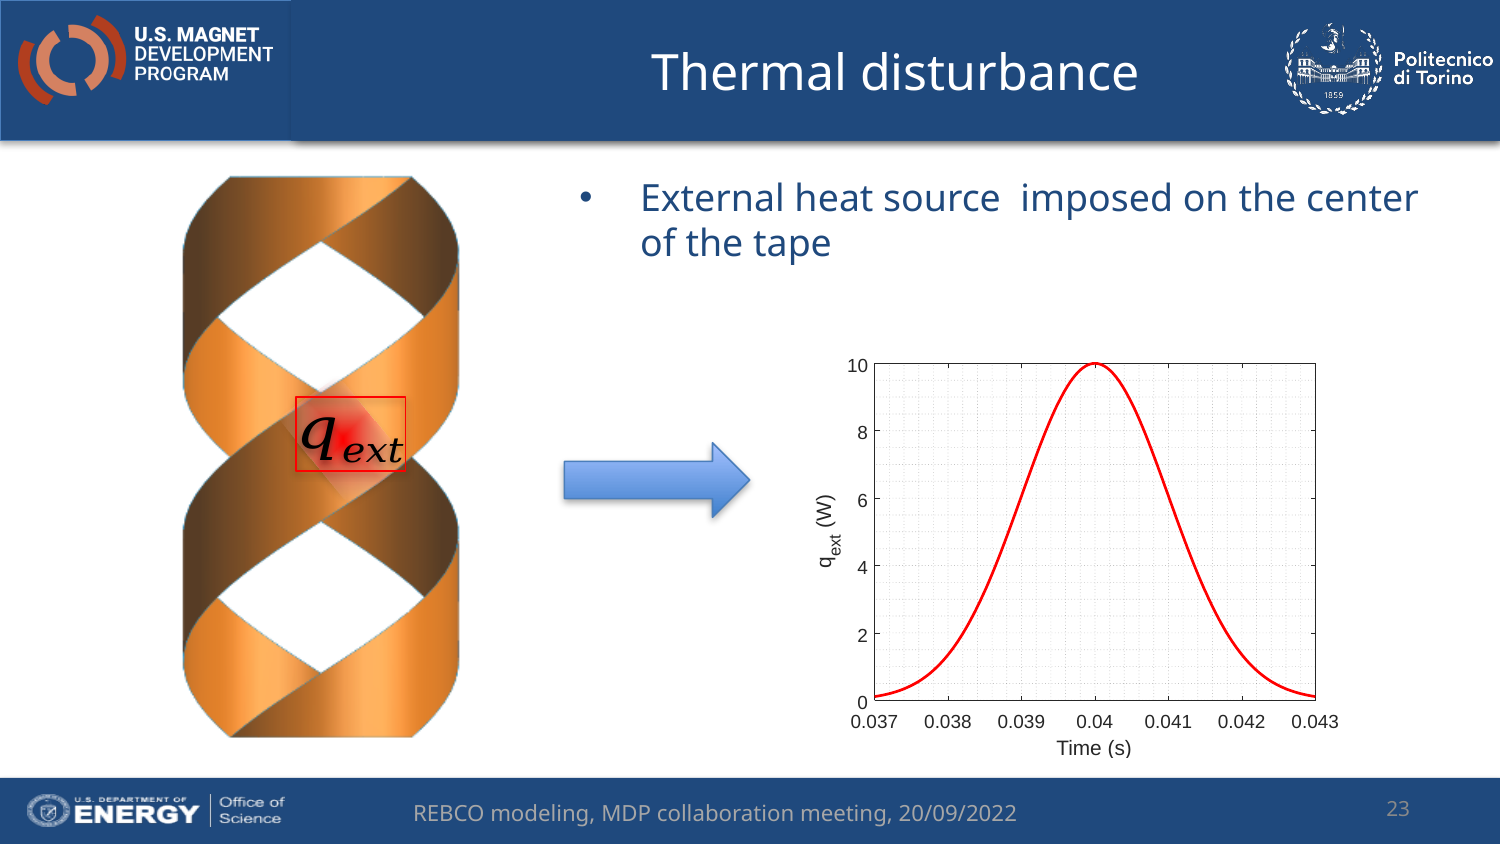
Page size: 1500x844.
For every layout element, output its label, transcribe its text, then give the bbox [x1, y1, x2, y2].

text_box [602, 441, 751, 519]
picture [29, 298, 598, 616]
title Thermal disturbance [291, 0, 1500, 141]
picture [1285, 23, 1493, 115]
picture [27, 794, 285, 827]
picture [800, 331, 1369, 758]
slide_number 23 [1340, 787, 1425, 833]
picture [18, 15, 273, 105]
